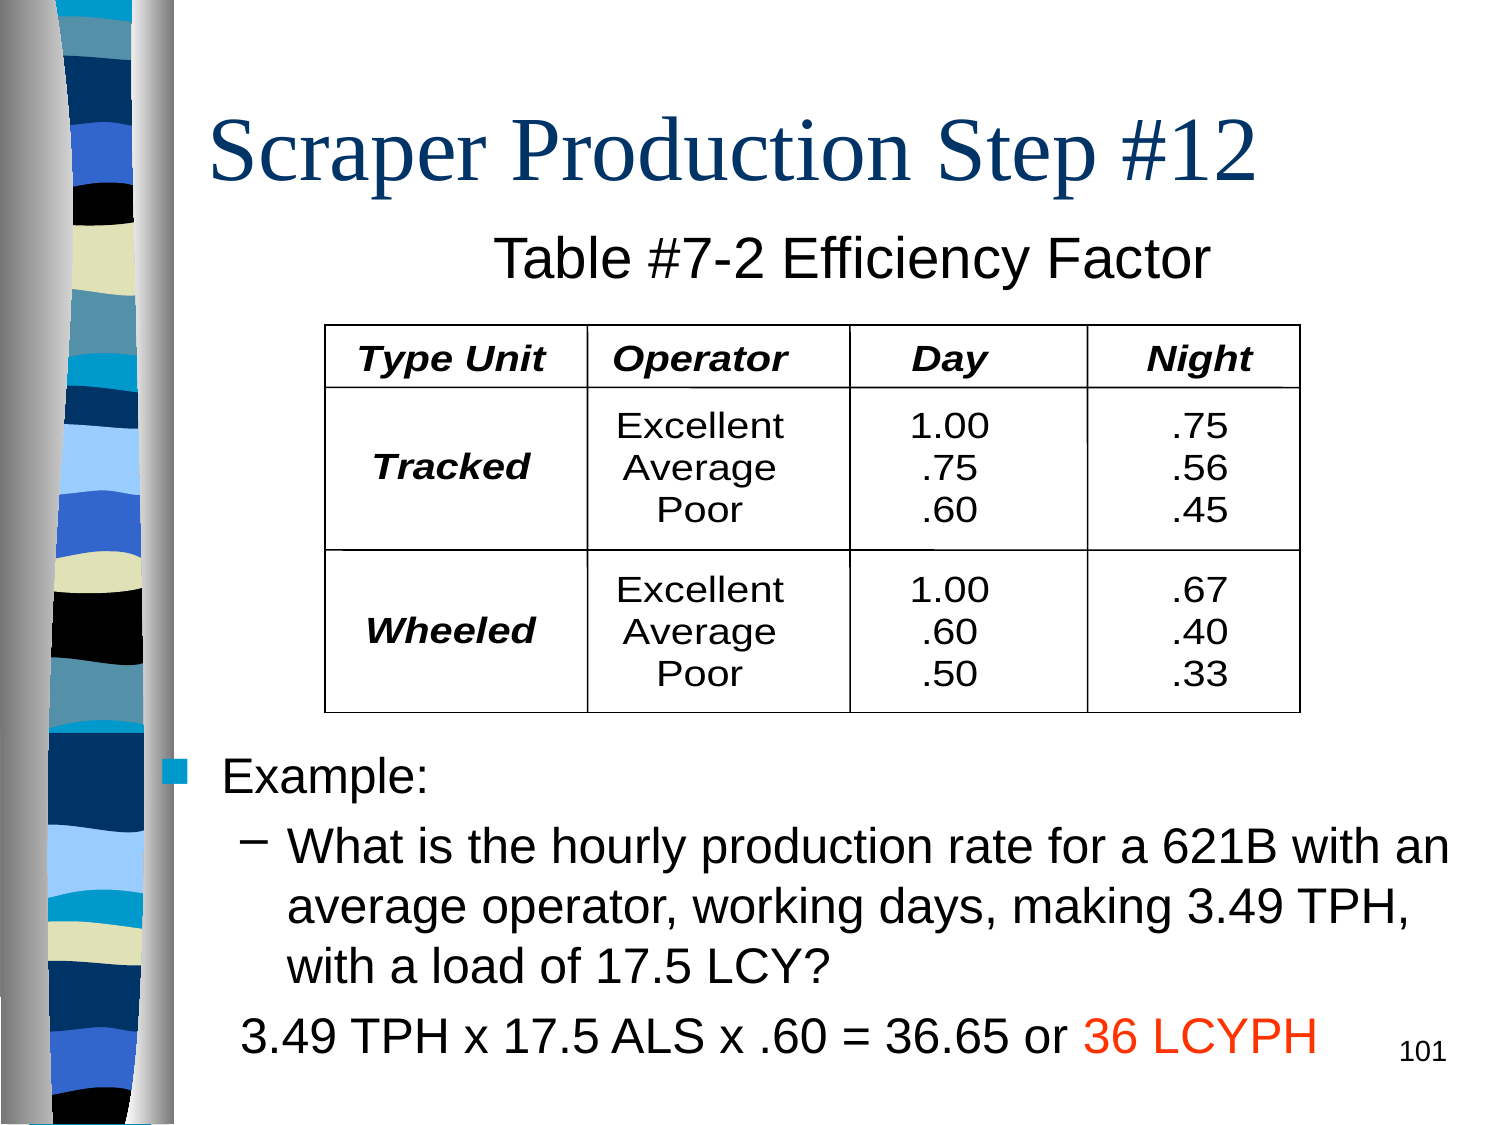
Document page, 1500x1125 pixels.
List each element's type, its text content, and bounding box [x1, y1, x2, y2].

text_box [588, 324, 849, 335]
title Scraper Production Step #12 [192, 74, 1468, 212]
slide_number 101 [1149, 1024, 1463, 1101]
text_box [850, 324, 1087, 335]
list Table #7-2 Efficiency Factor Example: What is the hourly production rate for a 621B with an average operator, working days, making 3.49 TPH, with a load of 17.5 LCY? 3.49 TPH x 17.5 ALS x .60 = 36.65 or 36 LCYPH [149, 212, 1500, 1101]
text_box [324, 324, 587, 335]
text_box [1088, 324, 1300, 335]
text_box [312, 337, 1345, 763]
